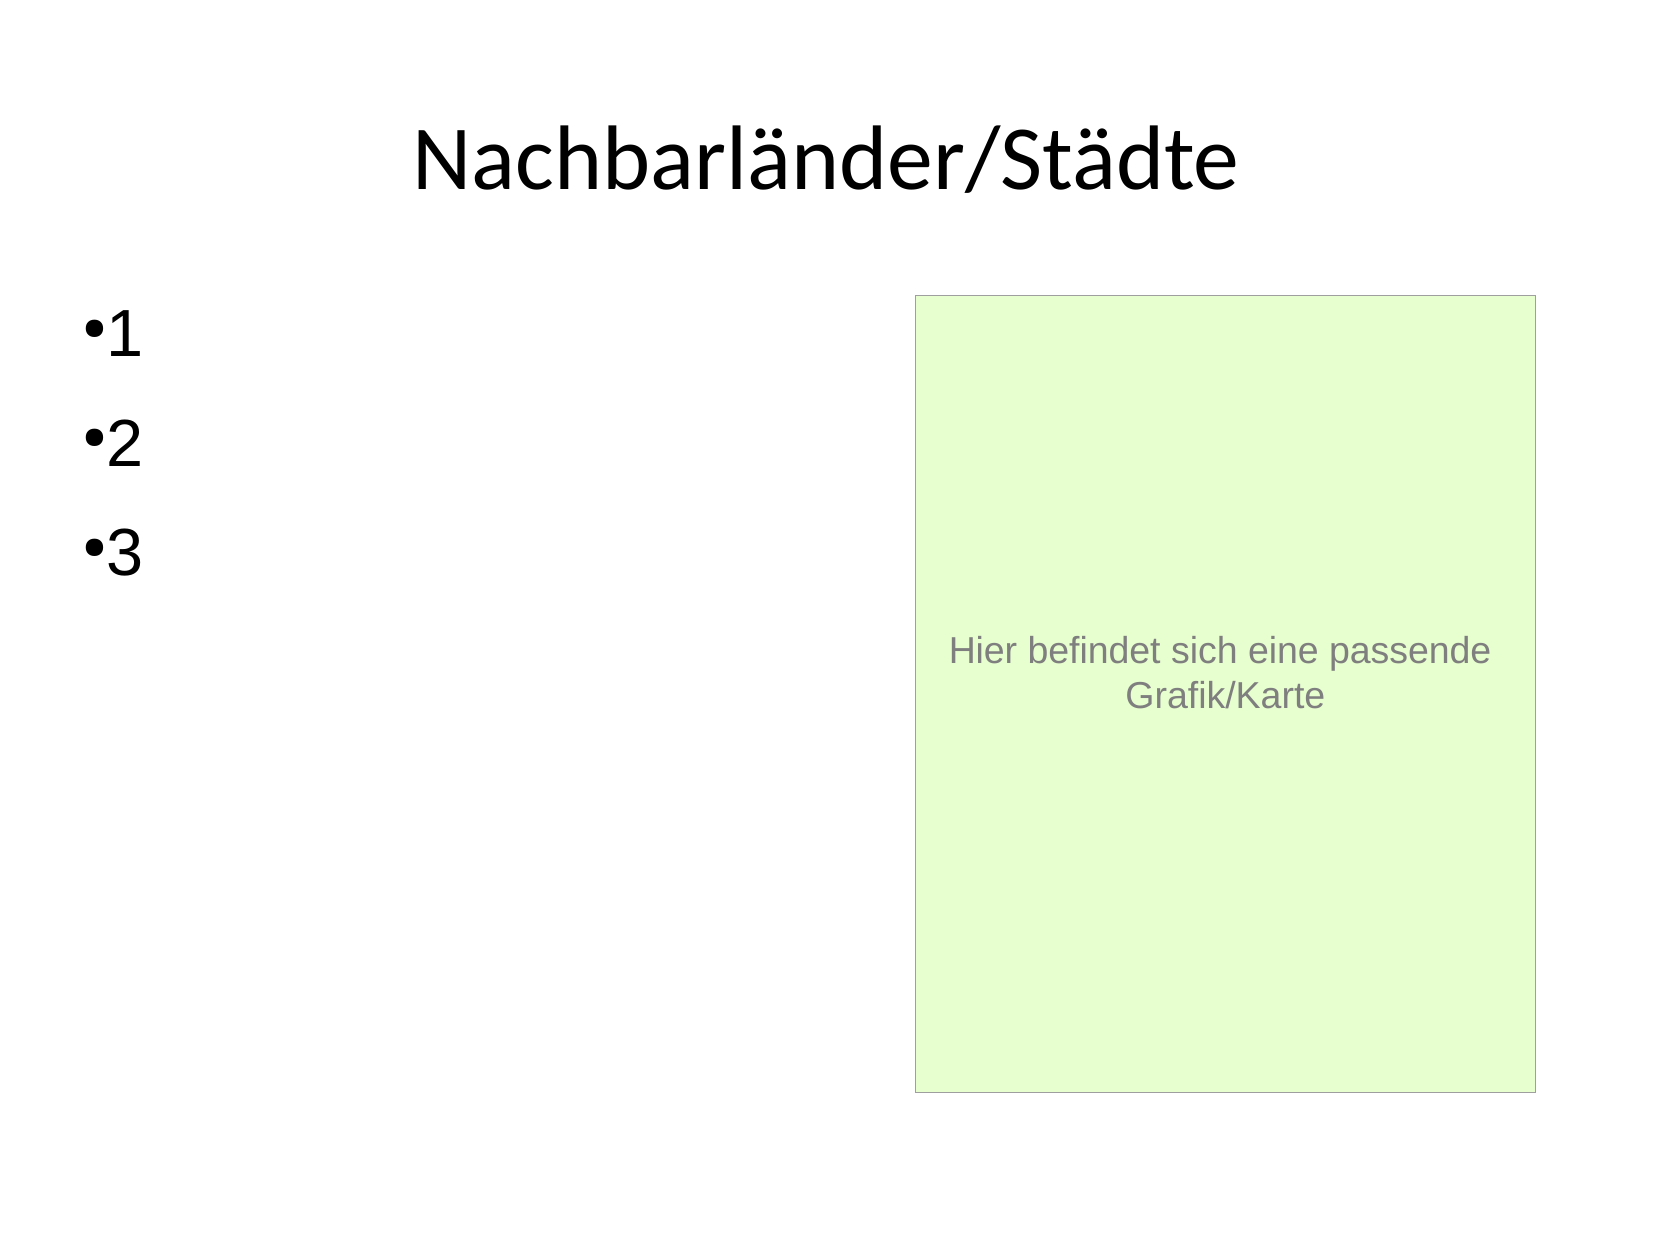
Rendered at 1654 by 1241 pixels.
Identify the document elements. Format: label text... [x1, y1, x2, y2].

list 1 2 3 [82, 290, 809, 1010]
text_box Hier befindet sich eine passende Grafik/Karte [915, 295, 1536, 1093]
title Nachbarländer/Städte [82, 49, 1571, 257]
